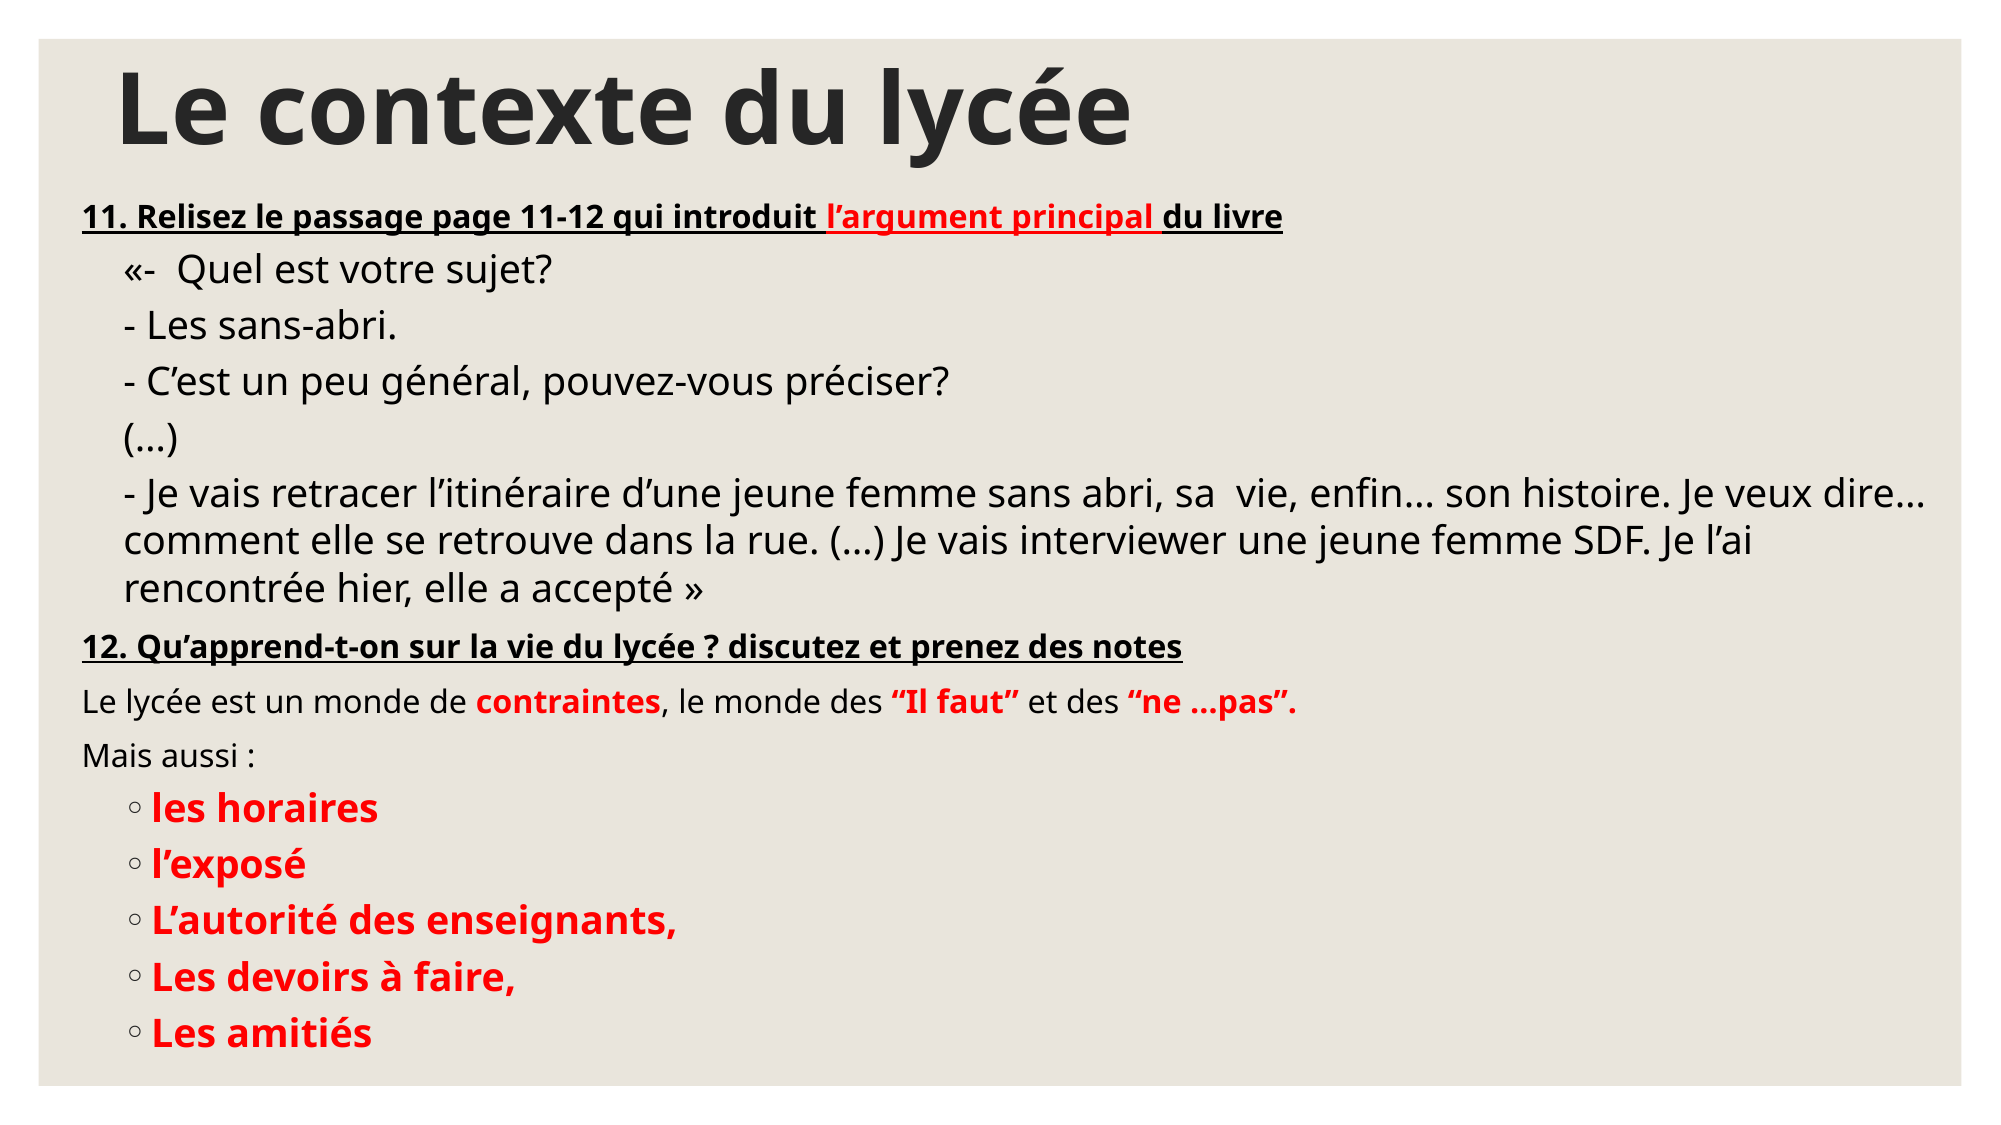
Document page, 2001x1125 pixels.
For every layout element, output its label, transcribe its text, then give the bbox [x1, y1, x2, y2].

title Le contexte du lycée [99, 0, 1750, 188]
list 11. Relisez le passage page 11-12 qui introduit l’argument principal du livre «- Quel est votre sujet? - Les sans-abri. - C’est un peu général, pouvez-vous préciser? (…) - Je vais retracer l’itinéraire d’une jeune femme sans abri, sa vie, enfin… son histoire. Je veux dire… comment elle se retrouve dans la rue. (…) Je vais interviewer une jeune femme SDF. Je l’ai rencontrée hier, elle a accepté » 12. Qu’apprend-t-on sur la vie du lycée ? discutez et prenez des notes Le lycée est un monde de contraintes, le monde des “Il faut” et des “ne …pas”. Mais aussi : les horaires l’exposé L’autorité des enseignants, Les devoirs à faire, Les amitiés [66, 188, 1947, 1064]
